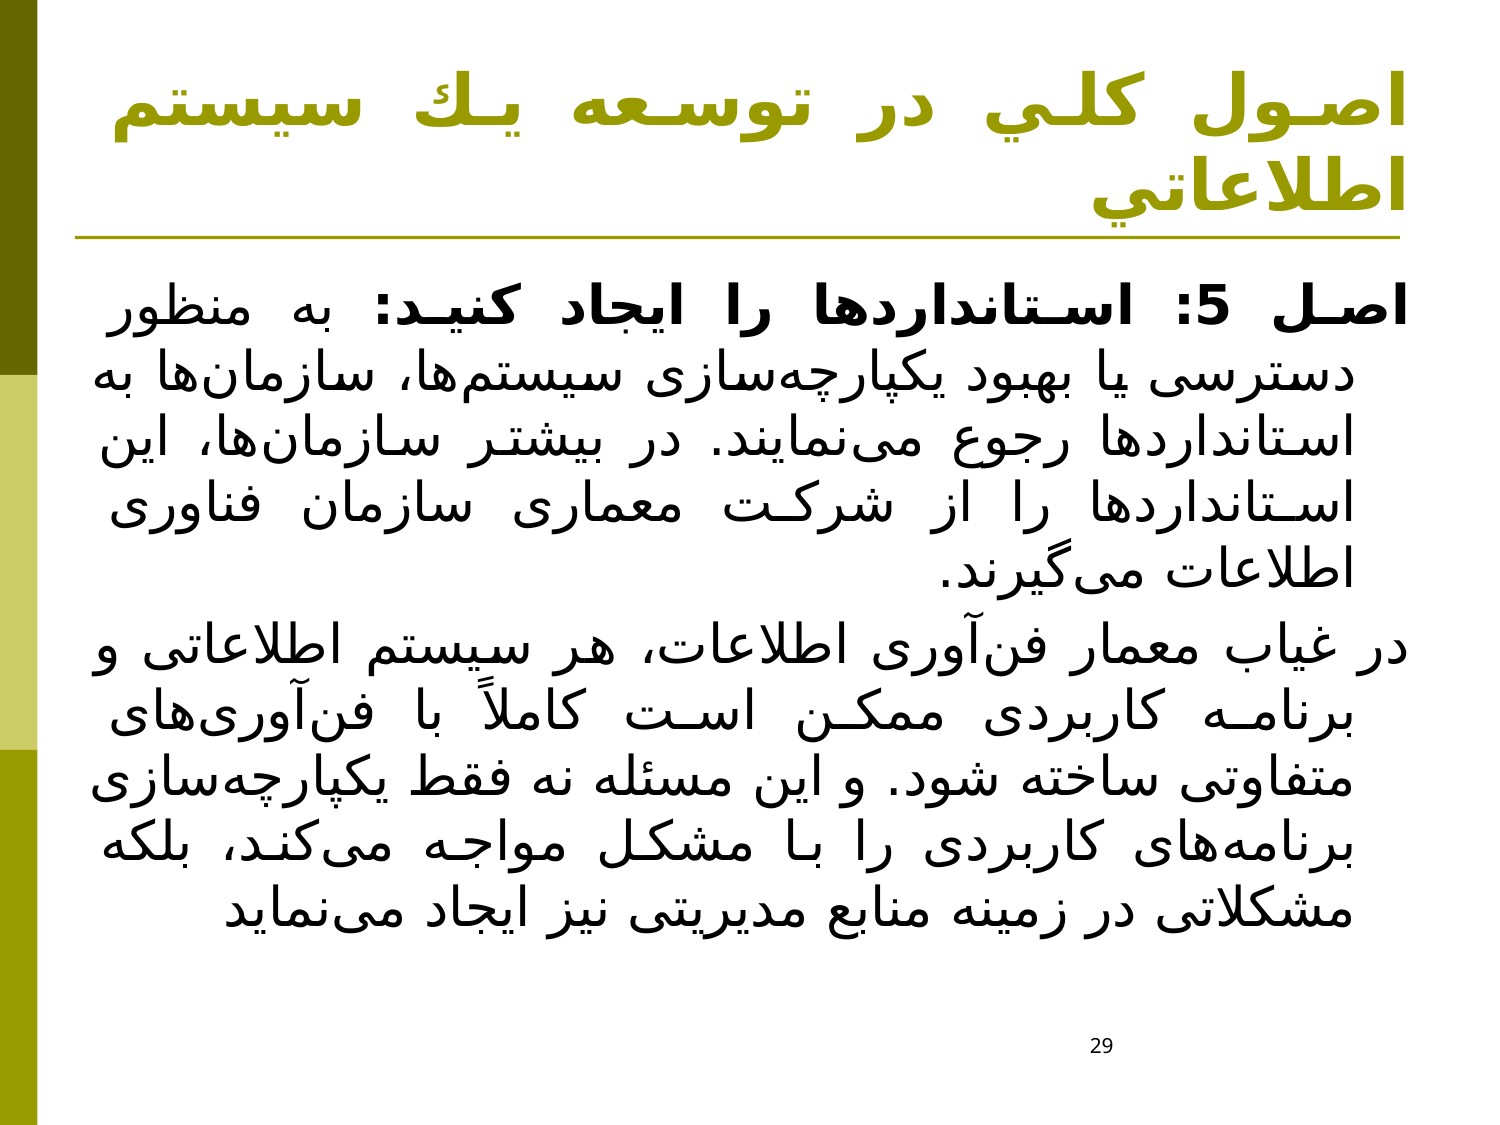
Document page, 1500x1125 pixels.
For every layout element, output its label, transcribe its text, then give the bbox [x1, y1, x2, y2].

title اصول كلي در توسعه يك سيستم اطلاعاتي [74, 45, 1426, 233]
slide_number 29 [1074, 1024, 1426, 1101]
list اصل 5: استانداردها را ايجاد كنيد: به منظور دسترسی یا بهبود یکپارچه‌سازی سیستم‌ها، سازمان‌ها به استانداردها رجوع می‌نمایند. در بیشتر سازمان‌ها، این استانداردها را از شرکت معماری سازمان فناوری اطلاعات می‌گیرند. در غیاب معمار فن‌آوری اطلاعات، هر سیستم اطلاعاتی و برنامه کاربردی ممکن است کاملاً با فن‌آوری‌های متفاوتی ساخته شود. و این مسئله نه فقط یکپارچه‌سازی برنامه‌های کاربردی را با مشکل مواجه می‌کند، بلکه مشکلاتی در زمینه منابع مدیریتی نیز ایجاد می‌نماید [74, 262, 1426, 1006]
